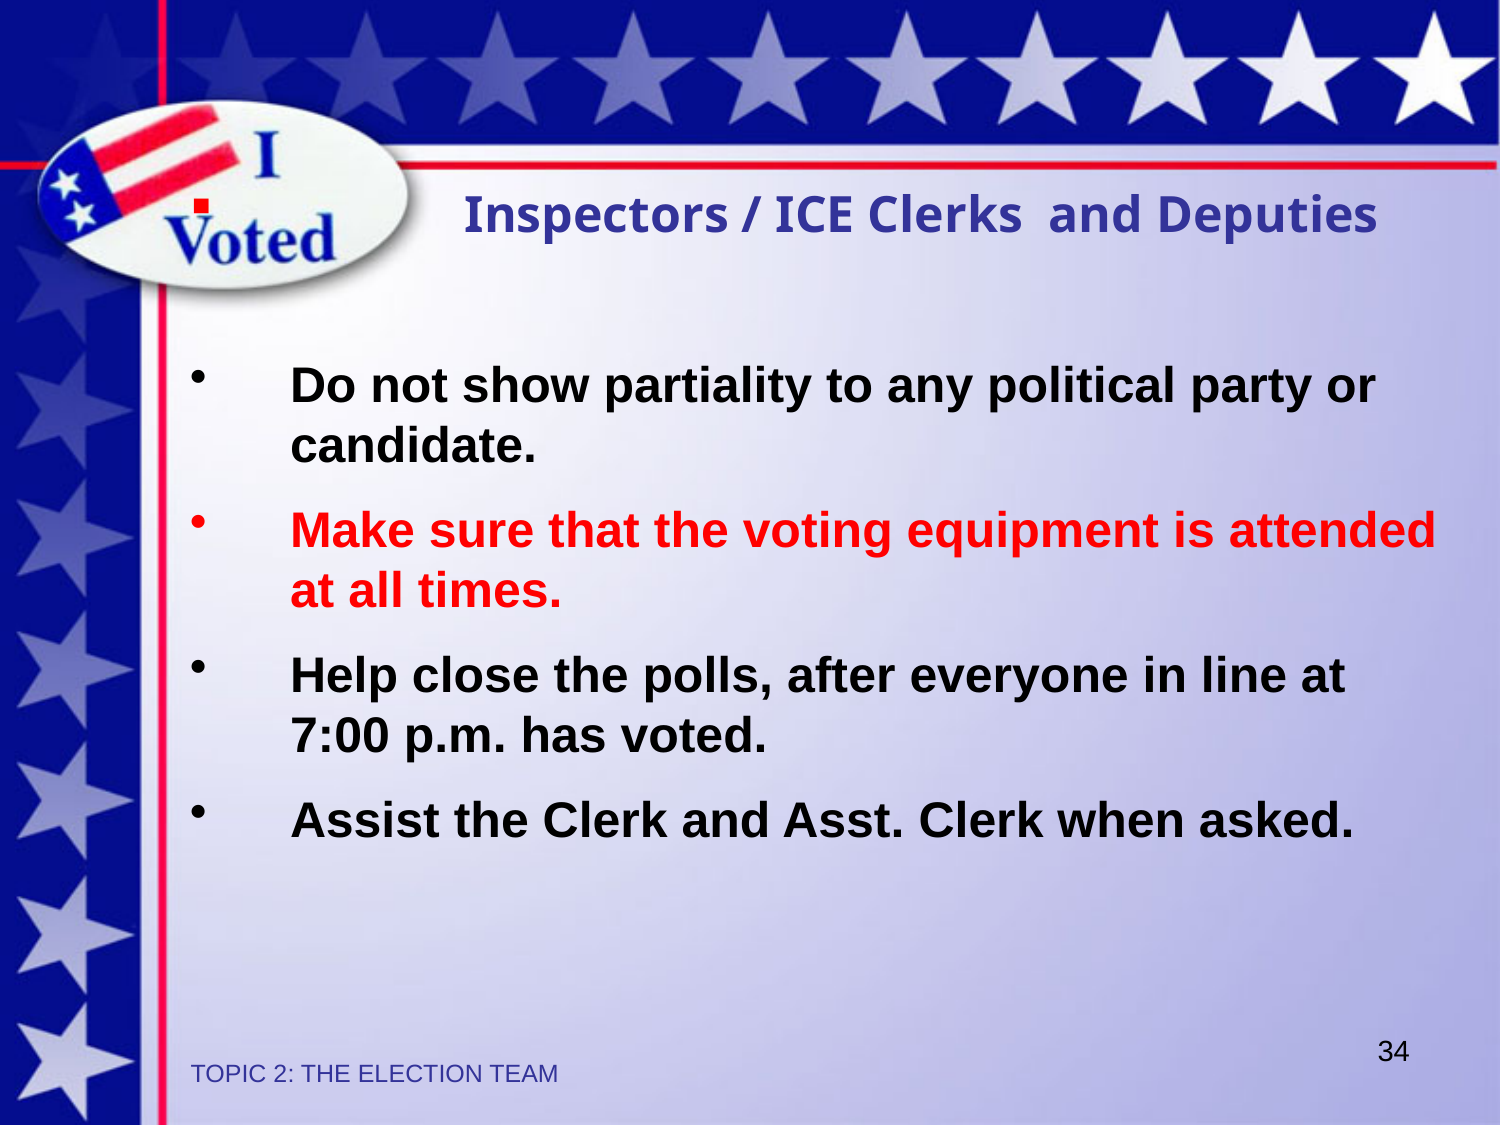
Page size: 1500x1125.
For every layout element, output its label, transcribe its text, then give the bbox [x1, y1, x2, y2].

text_box TOPIC 2: THE ELECTION TEAM [175, 1050, 575, 1095]
slide_number 34 [1074, 1024, 1426, 1103]
list Inspectors / ICE Clerks and Deputies Do not show partiality to any political party or candidate. Make sure that the voting equipment is attended at all times. Help close the polls, after everyone in line at 7:00 p.m. has voted. Assist the Clerk and Asst. Clerk when asked. [174, 174, 1463, 926]
picture [0, 0, 1500, 1125]
